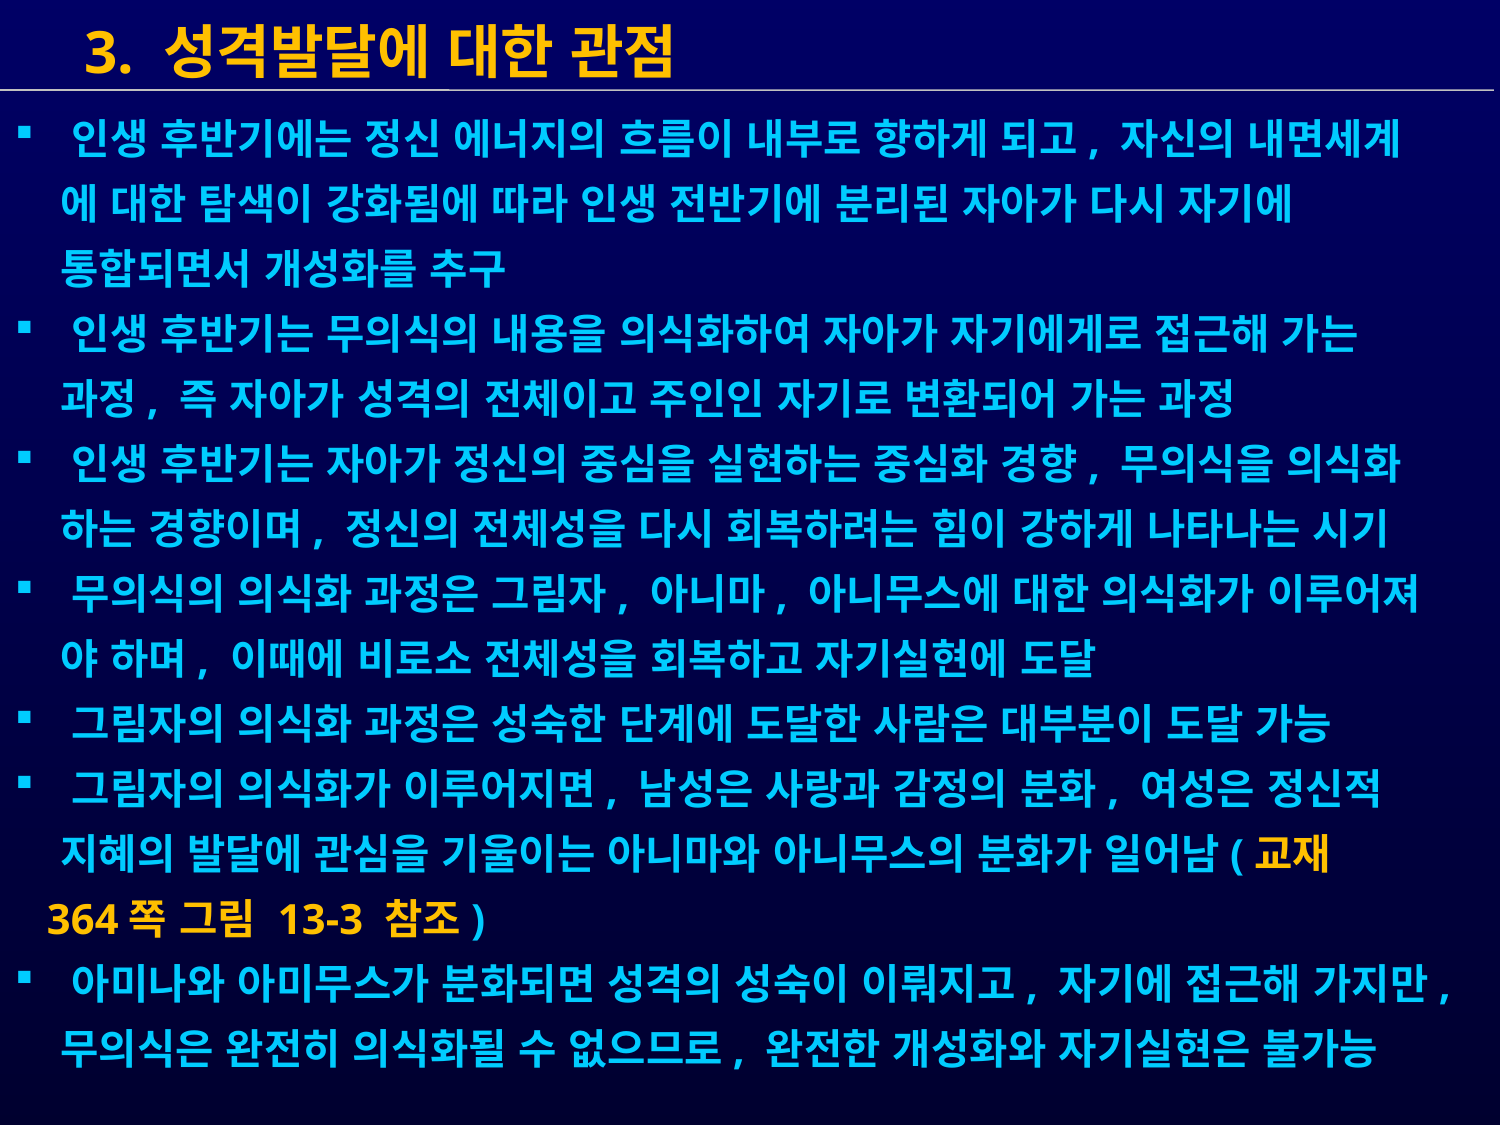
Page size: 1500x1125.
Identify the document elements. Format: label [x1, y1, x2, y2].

text_box [0, 7, 1500, 1081]
